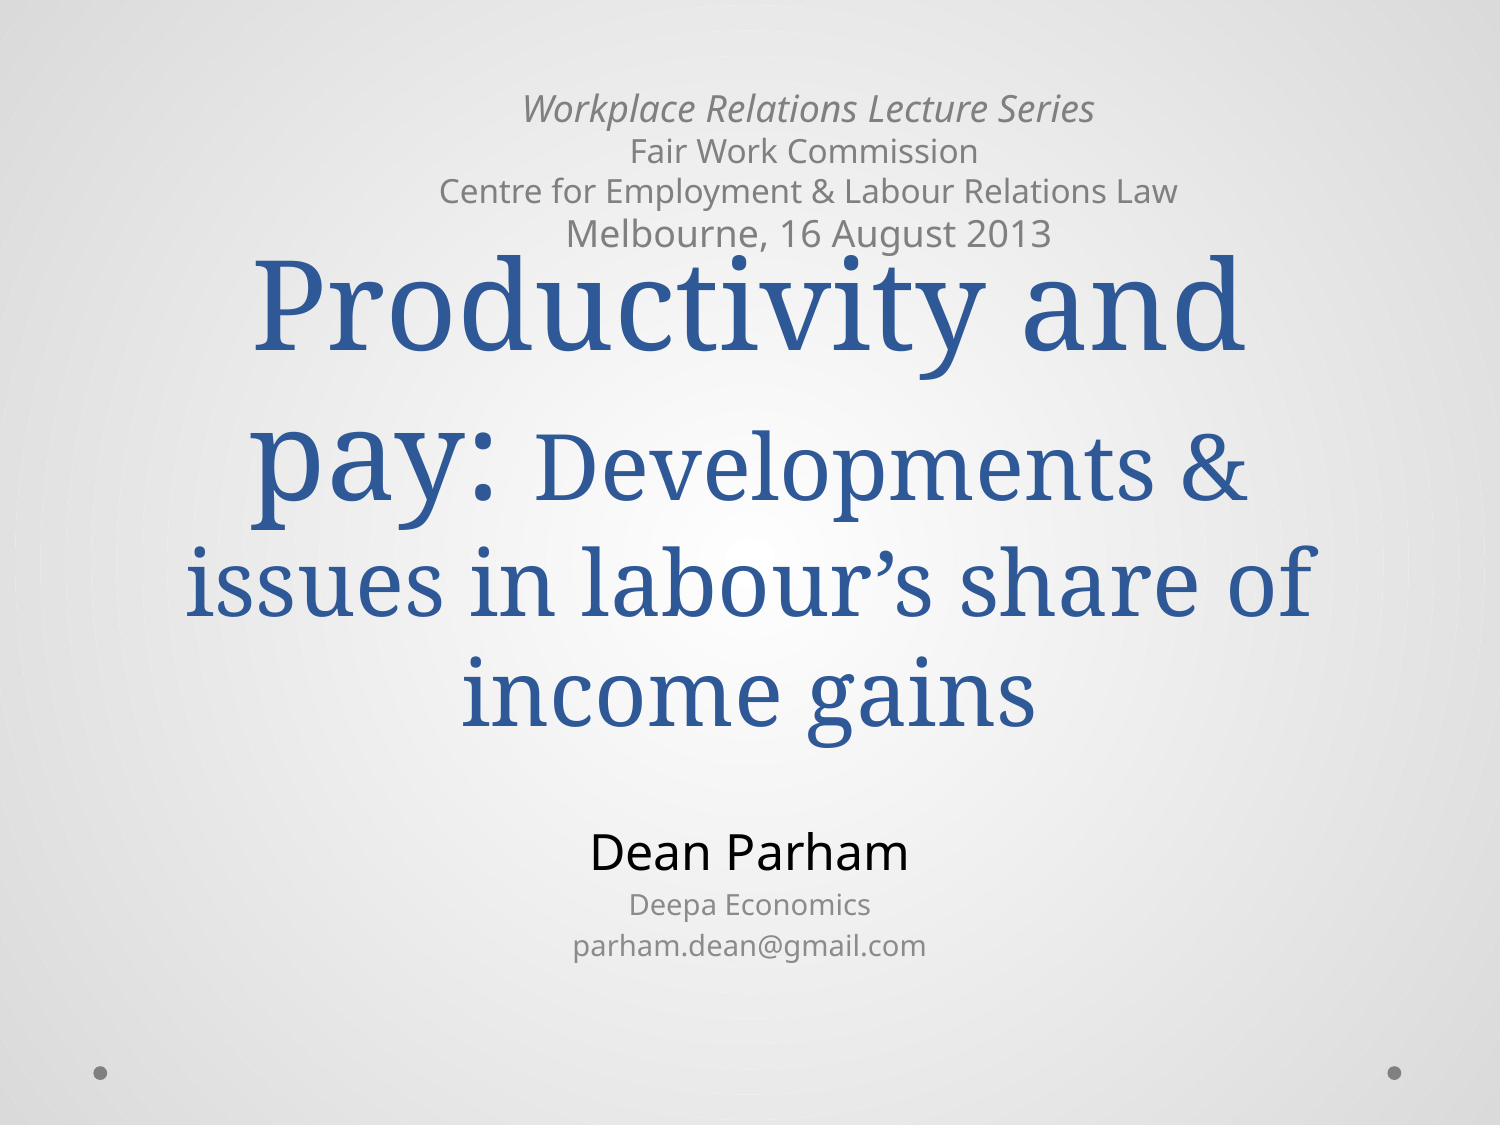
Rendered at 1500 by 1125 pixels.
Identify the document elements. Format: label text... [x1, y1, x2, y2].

subtitle Dean Parham Deepa Economics parham.dean@gmail.com [225, 812, 1275, 1013]
text_box Workplace Relations Lecture Series Fair Work Commission Centre for Employment & Labour Relations Law Melbourne, 16 August 2013 [301, 78, 1317, 263]
title Productivity and pay: Developments & issues in labour’s share of income gains [112, 243, 1388, 753]
